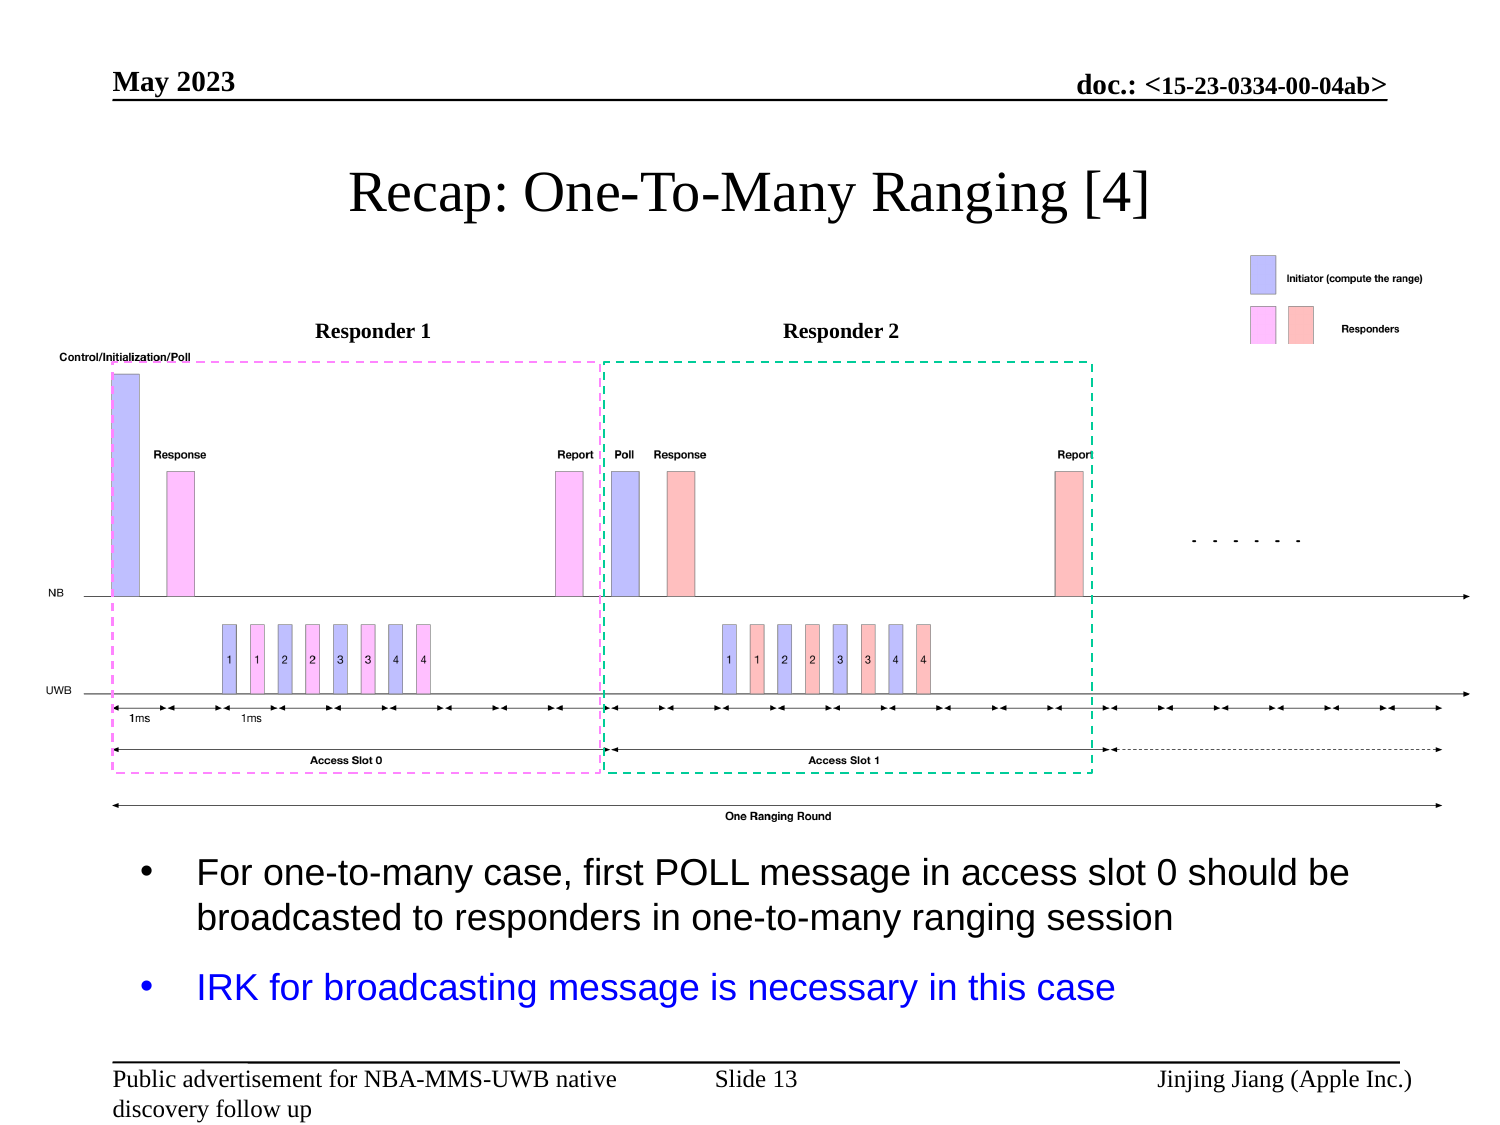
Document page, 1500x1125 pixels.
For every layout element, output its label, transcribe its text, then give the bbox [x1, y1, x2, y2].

picture [42, 346, 1471, 825]
title Recap: One-To-Many Ranging [4] [112, 112, 1388, 263]
picture [1249, 255, 1425, 344]
list For one-to-many case, first POLL message in access slot 0 should be broadcasted to responders in one-to-many ranging session IRK for broadcasting message is necessary in this case [125, 840, 1400, 1034]
slide_number Slide 13 [712, 1062, 800, 1093]
footer Jinjing Jiang (Apple Inc.) [900, 1062, 1413, 1093]
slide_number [112, 62, 375, 98]
text_box Responder 1 [300, 308, 447, 346]
text_box Responder 2 [768, 309, 915, 346]
